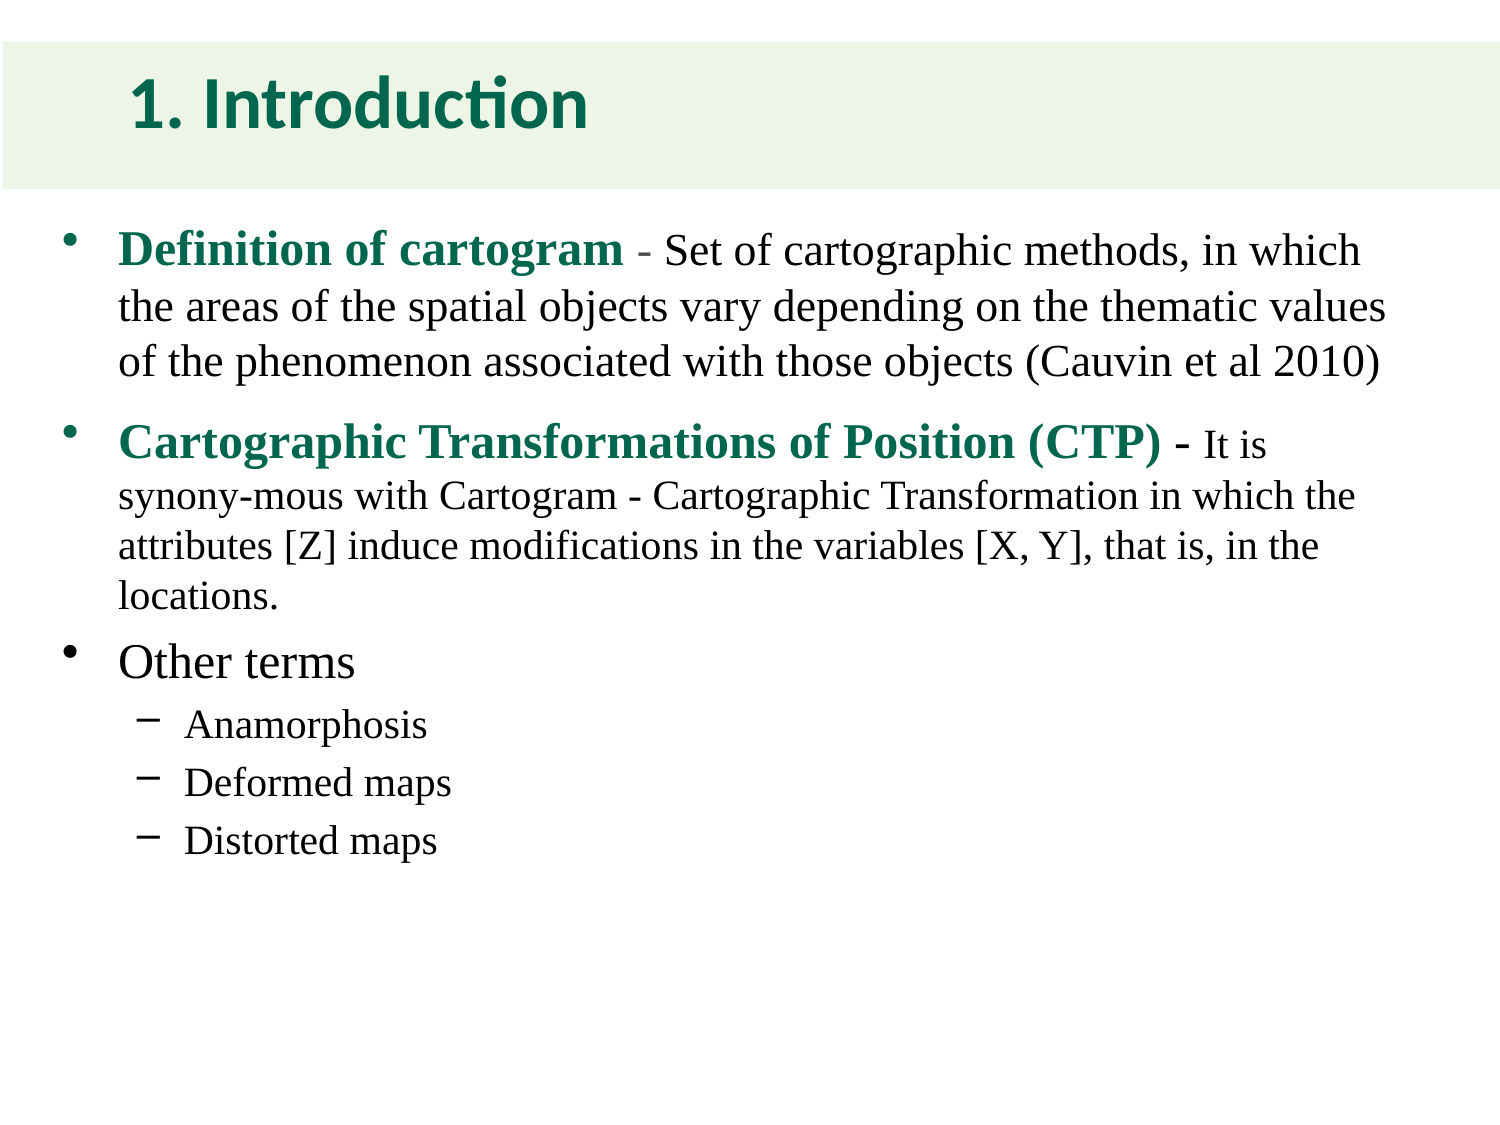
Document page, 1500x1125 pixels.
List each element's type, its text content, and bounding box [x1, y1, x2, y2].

list Definition of cartogram - Set of cartographic methods, in which the areas of the spatial objects vary depending on the thematic values of the phenomenon associated with those objects (Cauvin et al 2010) Cartographic Transformations of Position (CTP) - It is synony-mous with Cartogram - Cartographic Transformation in which the attributes [Z] induce modifications in the variables [X, Y], that is, in the locations. Other terms Anamorphosis Deformed maps Distorted maps [46, 208, 1424, 657]
title 1. Introduction [112, 4, 1388, 193]
